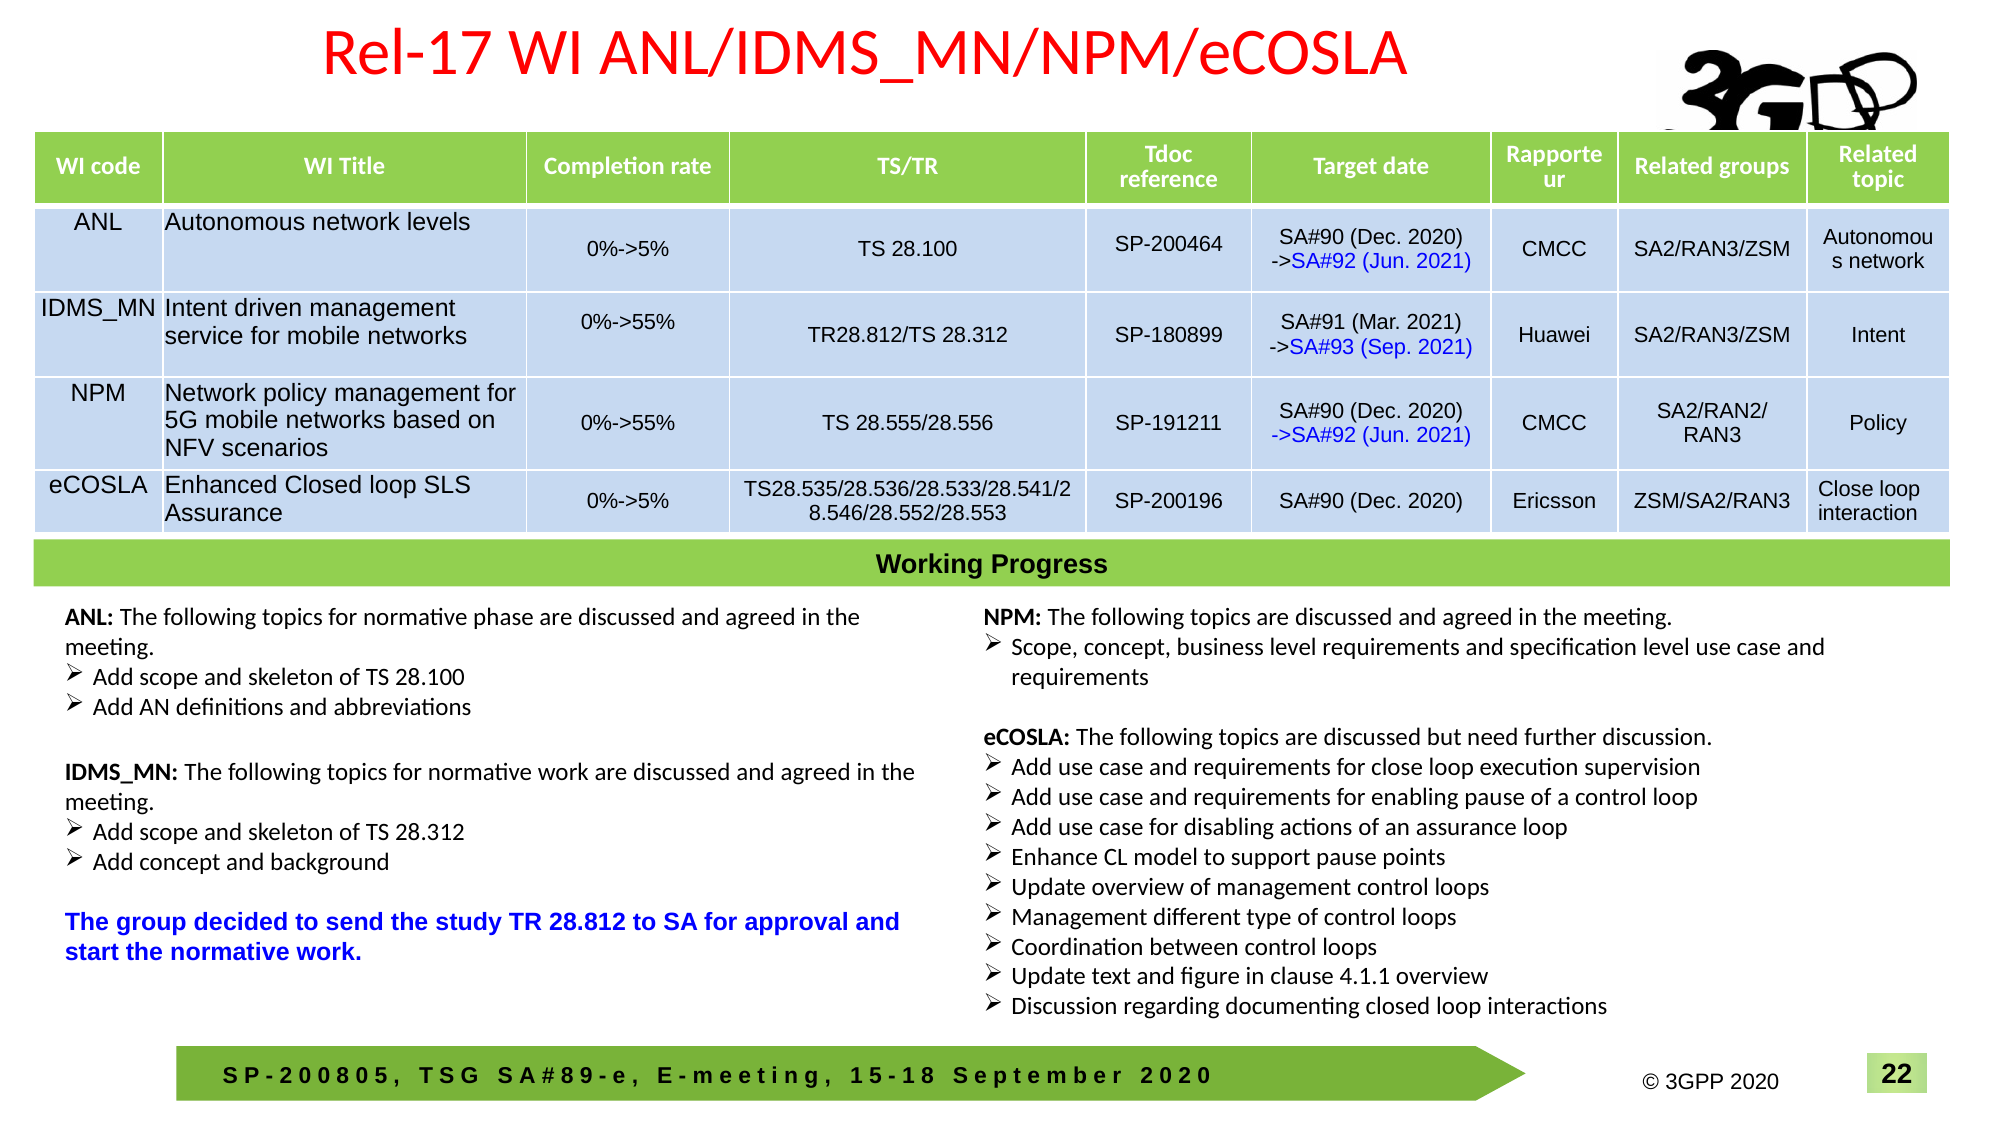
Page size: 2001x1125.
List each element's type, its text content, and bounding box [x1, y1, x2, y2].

table_cell TR28.812/TS 28.312 [730, 293, 1085, 376]
table_cell 0%->55% [527, 378, 729, 469]
table_cell CMCC [1492, 209, 1617, 291]
table_cell Policy [1808, 378, 1949, 469]
table_cell SA2/RAN2/RAN3 [1619, 378, 1806, 469]
picture [1697, 50, 1917, 130]
table_cell SP-200464 [1087, 209, 1251, 291]
text_box ANL: The following topics for normative phase are discussed and agreed in the meeting. Add scope and skeleton of TS 28.100 Add AN definitions and abbreviations IDMS_MN: The following topics for normative work are discussed and agreed in the meeting. Add scope and skeleton of TS 28.312 Add concept and background The group decided to send the study TR 28.812 to SA for approval and start the normative work. [50, 593, 941, 973]
table_cell SA2/RAN3/ZSM [1619, 209, 1806, 291]
table_cell TS 28.100 [730, 209, 1085, 291]
table_cell 0%->5% [527, 209, 729, 291]
table_header TS/TR [730, 152, 1085, 203]
table_header WI code [35, 152, 162, 203]
table_cell SA#91 (Mar. 2021) ->SA#93 (Sep. 2021) [1252, 293, 1490, 376]
table_cell SA2/RAN3/ZSM [1619, 293, 1806, 376]
table_cell SA#90 (Dec. 2020) [1252, 471, 1490, 532]
table_cell TS28.535/28.536/28.533/28.541/28.546/28.552/28.553 [730, 471, 1085, 532]
table_cell Autonomous network levels [164, 209, 526, 291]
table_cell Network policy management for 5G mobile networks based on NFV scenarios [164, 378, 526, 469]
table_header Target date [1252, 152, 1490, 203]
table_header Completion rate [527, 152, 729, 203]
table_cell Huawei [1492, 293, 1617, 376]
table_header Tdoc reference [1087, 152, 1251, 203]
table_cell Close loop interaction [1808, 471, 1949, 532]
table_cell Ericsson [1492, 471, 1617, 532]
table_cell SP-180899 [1087, 293, 1251, 376]
table_header Rapporteur [1492, 152, 1617, 203]
text_box Rel-17 WI ANL/IDMS_MN/NPM/eCOSLA [33, 0, 1697, 152]
table_cell Ericsson [1867, 1053, 1927, 1093]
table_cell Enhanced Closed loop SLS Assurance [164, 471, 526, 532]
table_cell CMCC [1492, 378, 1617, 469]
table_cell NPM [35, 378, 162, 469]
table_cell SA#90 (Dec. 2020) ->SA#92 (Jun. 2021) [1252, 209, 1490, 291]
table_cell SP-200196 [1087, 471, 1251, 532]
table_cell IDMS_MN [35, 293, 162, 376]
table_cell 0%->5% [527, 471, 729, 532]
table_cell eCOSLA [35, 471, 162, 532]
table_header Related groups [1619, 132, 1806, 203]
table_cell ZSM/SA2/RAN3 [1619, 471, 1806, 532]
text_box Working Progress [33, 539, 1950, 587]
table_cell Intent [1808, 293, 1949, 376]
table_header Related topic [1808, 132, 1949, 203]
table_header WI Title [164, 152, 526, 203]
table_cell ANL [35, 209, 162, 291]
table_cell TS 28.555/28.556 [730, 378, 1085, 469]
text_box NPM: The following topics are discussed and agreed in the meeting. Scope, concept, business level requirements and specification level use case and requirements eCOSLA: The following topics are discussed but need further discussion. Add use case and requirements for close loop execution supervision Add use case and requirements for enabling pause of a control loop Add use case for disabling actions of an assurance loop Enhance CL model to support pause points Update overview of management control loops Management different type of control loops Coordination between control loops Update text and figure in clause 4.1.1 overview Discussion regarding documenting closed loop interactions [968, 593, 1950, 1028]
table_cell SA#90 (Dec. 2020) ->SA#92 (Jun. 2021) [1252, 378, 1490, 469]
table_cell Intent driven management service for mobile networks [164, 293, 526, 376]
table_cell SP-191211 [1087, 378, 1251, 469]
table_cell 0%->55% [527, 293, 729, 376]
table_cell Autonomous network [1808, 209, 1949, 291]
